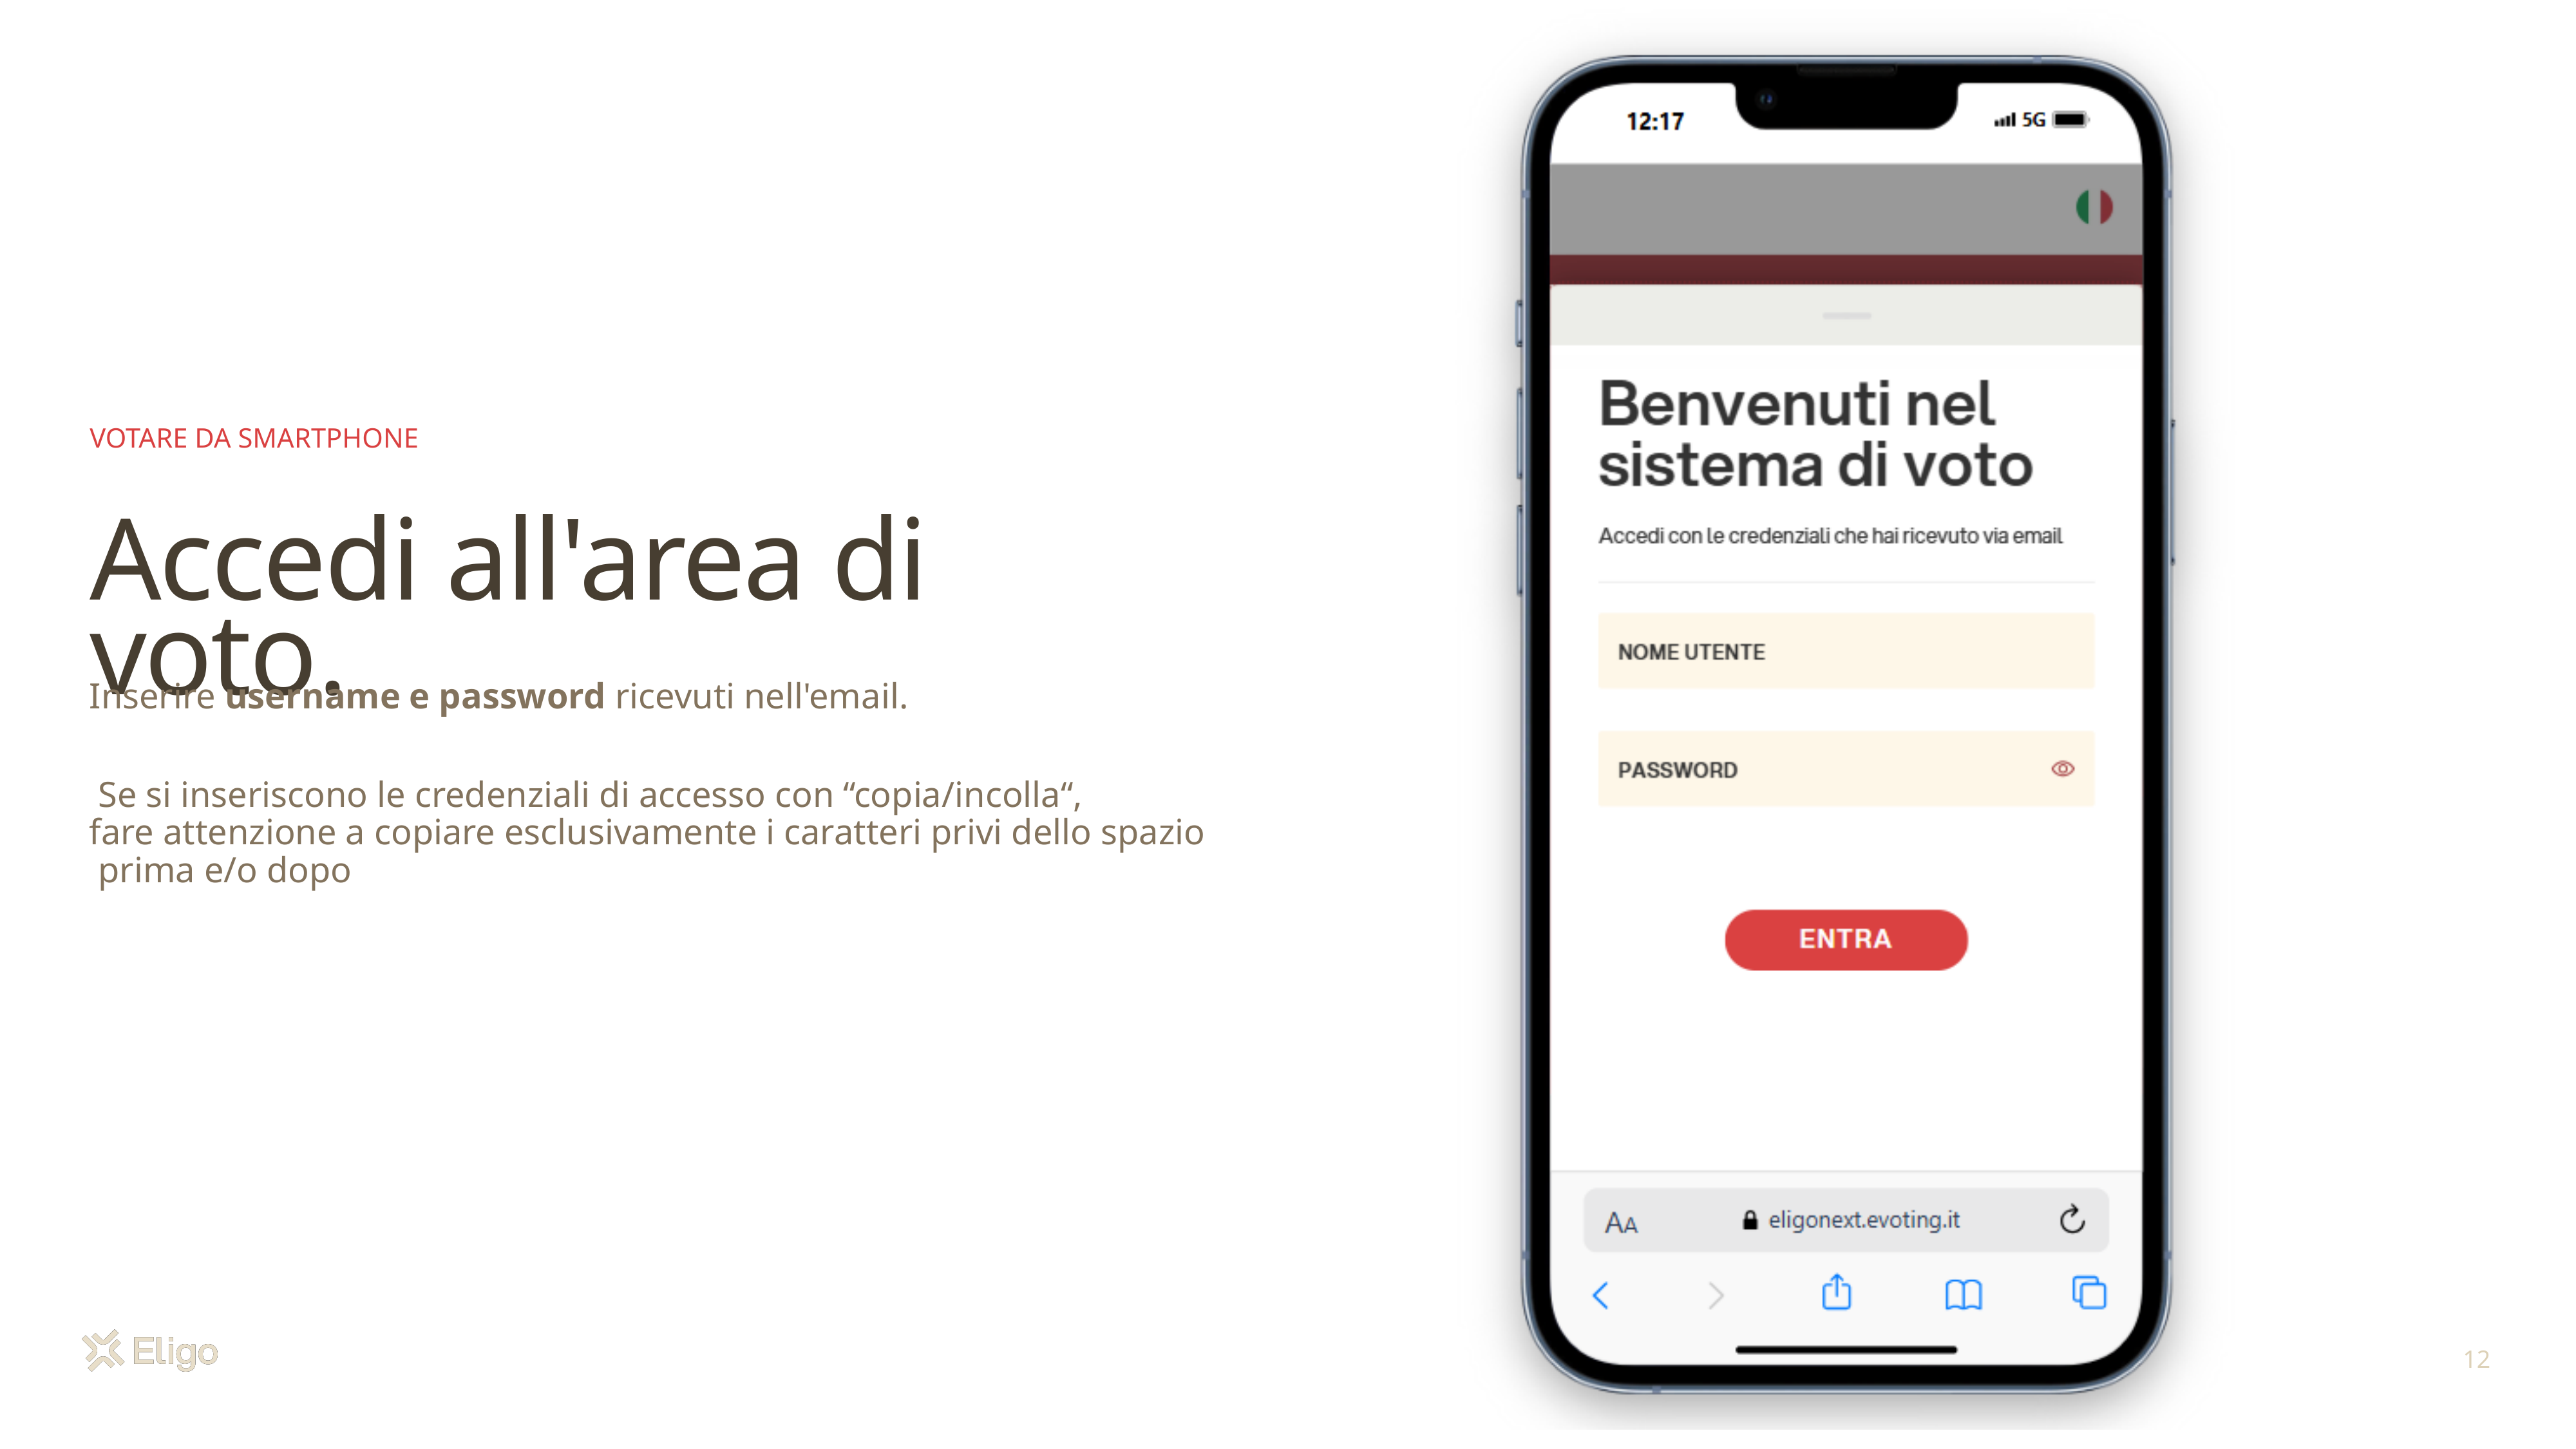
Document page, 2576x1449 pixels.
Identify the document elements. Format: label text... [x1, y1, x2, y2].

list Accedi all'area di voto. [82, 516, 1212, 670]
picture [82, 1329, 218, 1372]
list VOTARE DA SMARTPHONE [82, 412, 475, 489]
list Inserire username e password ricevuti nell'email. Se si inseriscono le credenziali di accesso con “copia/incolla“, fare attenzione a copiare esclusivamente i caratteri privi dello spazio prima e/o dopo [81, 670, 1217, 1449]
slide_number 12 [2453, 1334, 2499, 1385]
picture [1455, 7, 2237, 1430]
